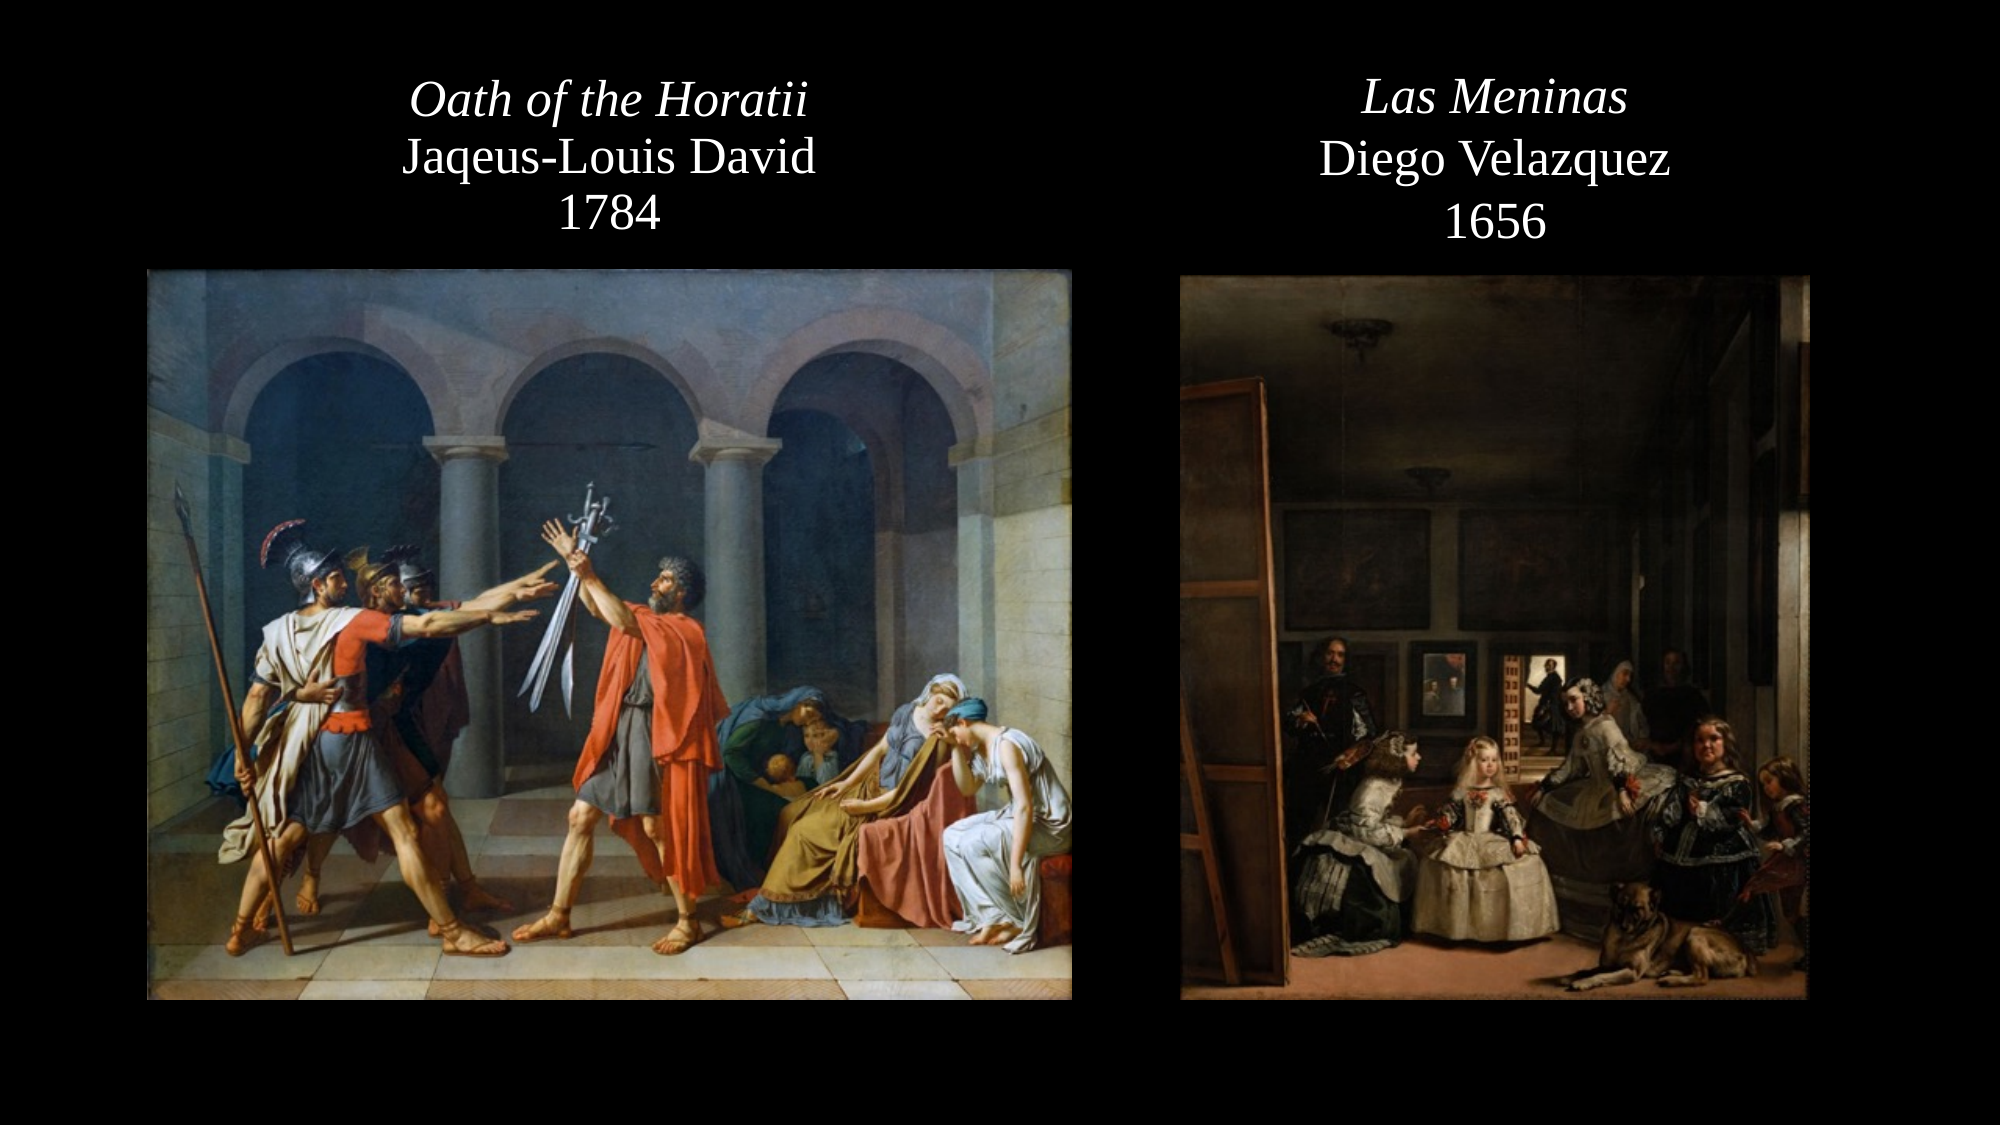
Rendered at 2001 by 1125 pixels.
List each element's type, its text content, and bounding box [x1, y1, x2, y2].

picture [1180, 275, 1810, 1000]
text_box Las Meninas Diego Velazquez 1656 [1304, 53, 1687, 257]
picture [147, 269, 1072, 1000]
title Oath of the Horatii Jaqeus-Louis David 1784 [272, 51, 947, 261]
